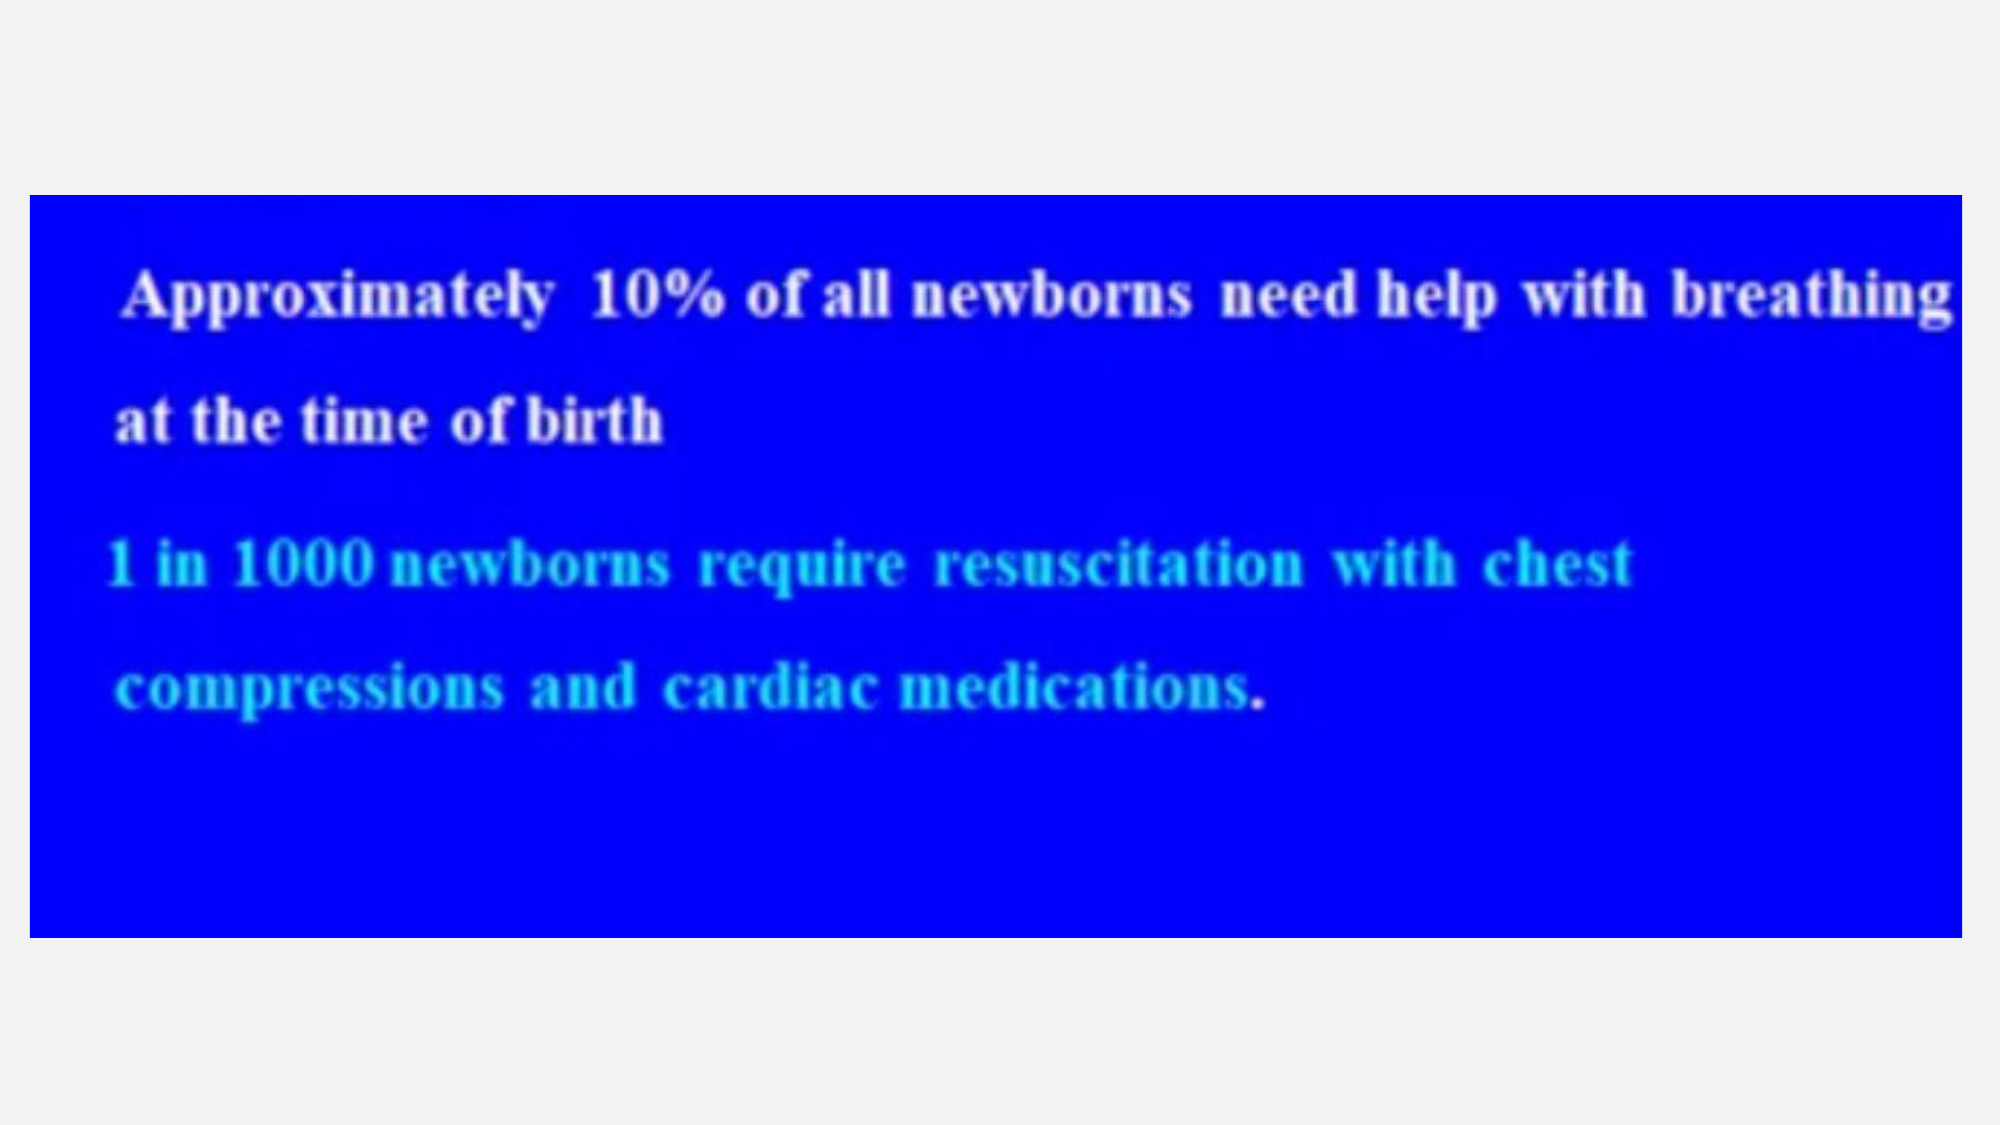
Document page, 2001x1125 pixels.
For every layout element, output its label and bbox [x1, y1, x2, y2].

picture [29, 195, 1963, 938]
